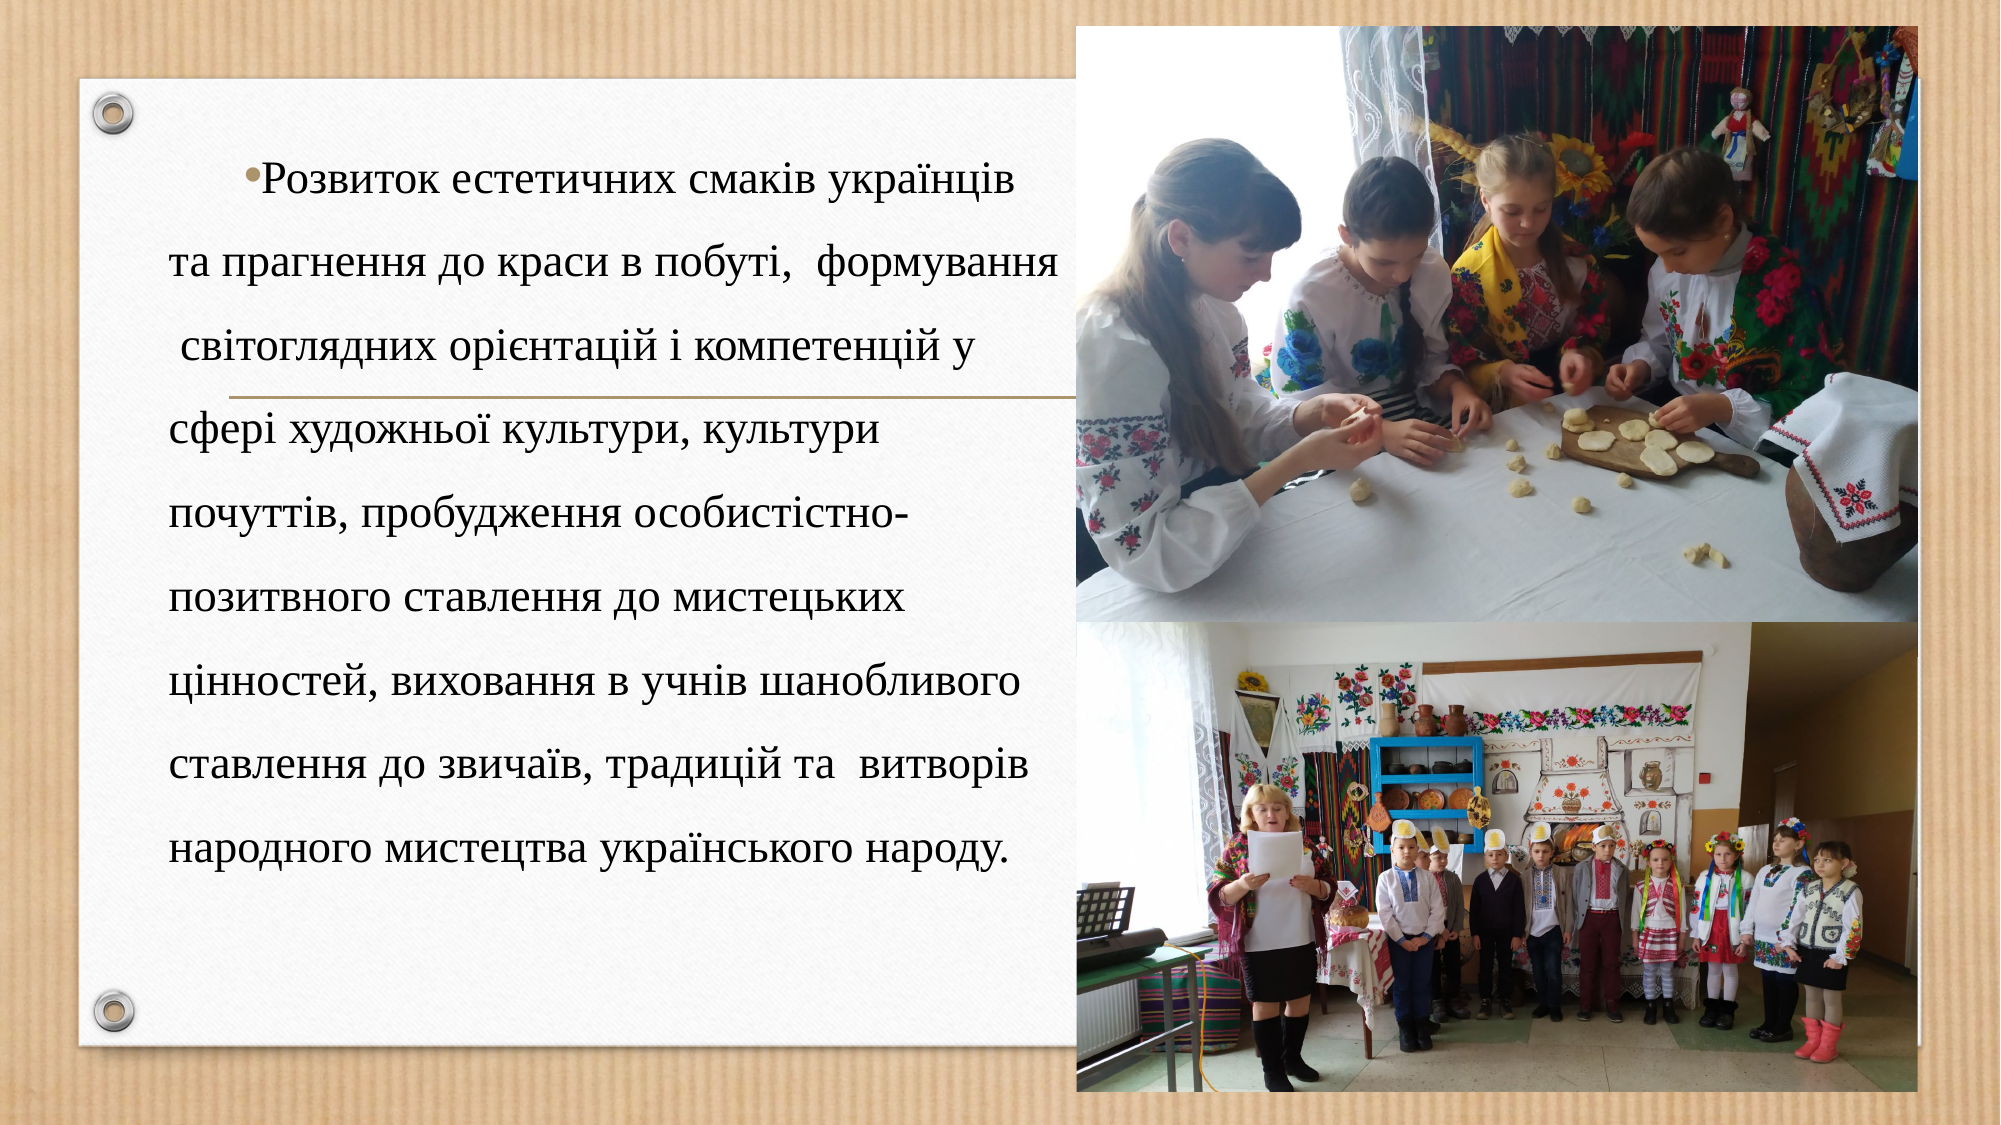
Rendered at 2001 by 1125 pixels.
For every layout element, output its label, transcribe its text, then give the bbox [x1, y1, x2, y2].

picture [0, 0, 2001, 1125]
list Розвиток естетичних смаків українців та прагнення до краси в побуті, формування світоглядних орієнтацій і компетенцій у сфері художньої культури, культури почуттів, пробудження особистістно-позитвного ставлення до мистецьких цінностей, виховання в учнів шанобливого ставлення до звичаїв, традицій та витворів народного мистецтва українського народу. [106, 111, 1076, 964]
